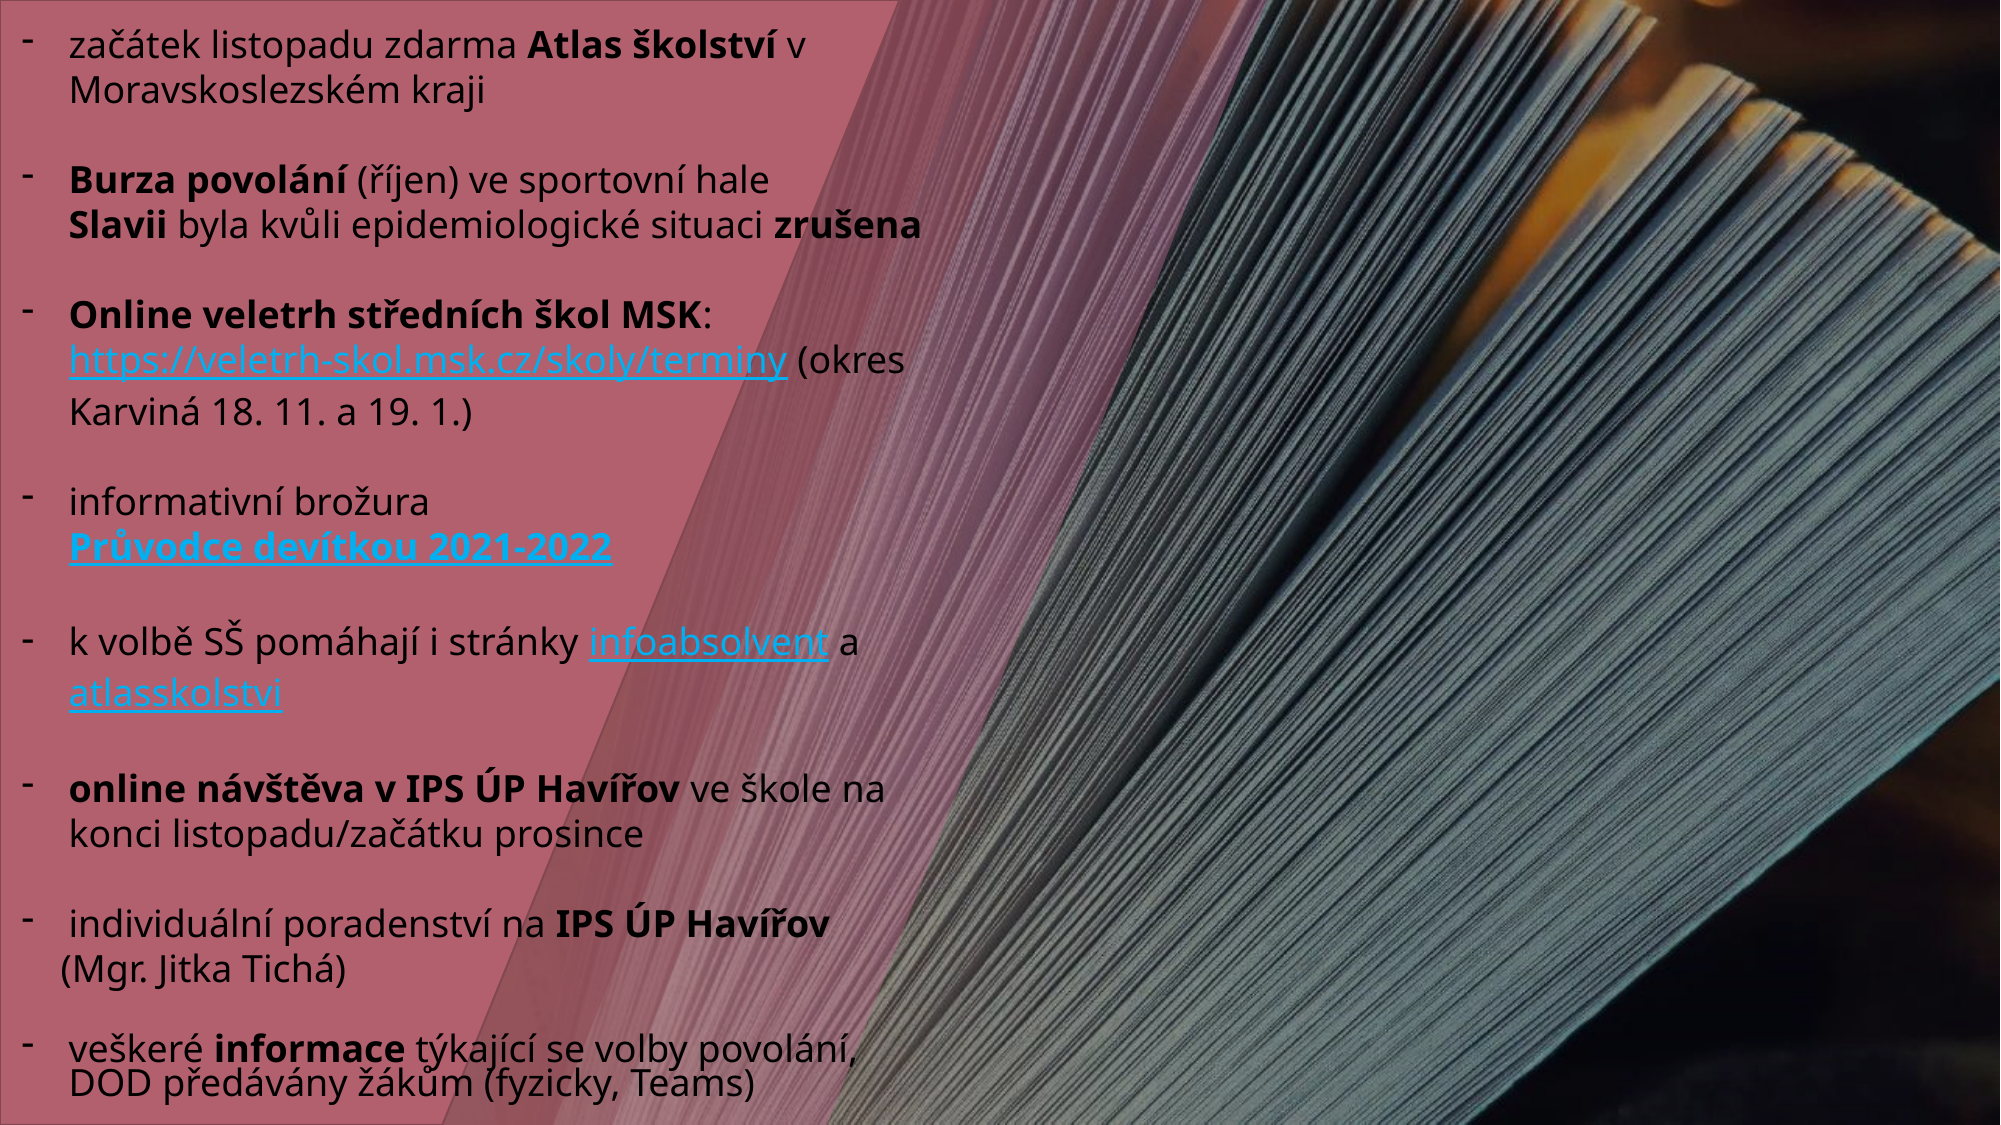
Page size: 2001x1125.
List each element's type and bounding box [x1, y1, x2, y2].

text_box [0, 0, 1267, 1125]
picture [1267, 0, 2000, 1125]
